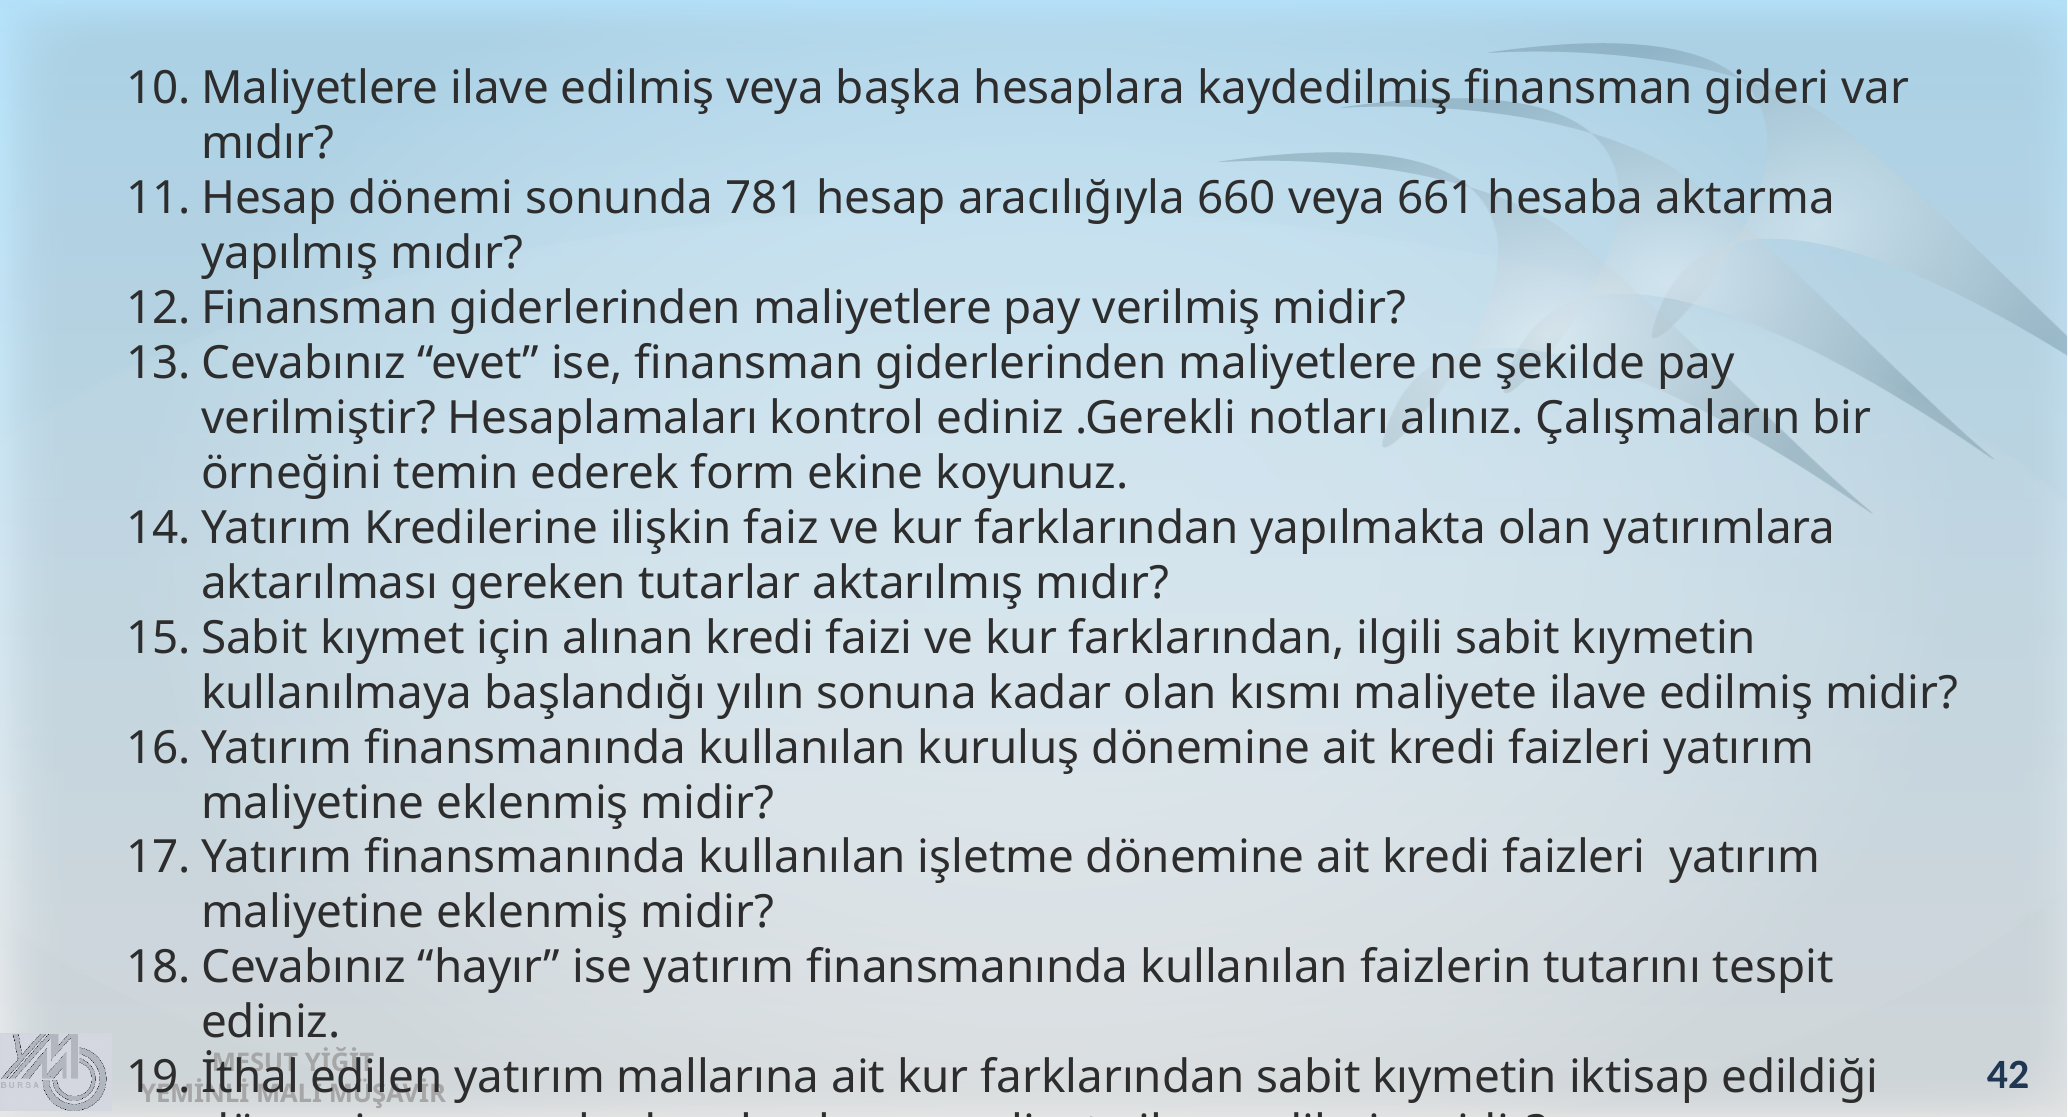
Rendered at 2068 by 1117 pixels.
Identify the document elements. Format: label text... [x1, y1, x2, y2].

text_box Maliyetlere ilave edilmiş veya başka hesaplara kaydedilmiş finansman gideri var mıdır? Hesap dönemi sonunda 781 hesap aracılığıyla 660 veya 661 hesaba aktarma yapılmış mıdır? Finansman giderlerinden maliyetlere pay verilmiş midir? Cevabınız “evet” ise, finansman giderlerinden maliyetlere ne şekilde pay verilmiştir? Hesaplamaları kontrol ediniz .Gerekli notları alınız. Çalışmaların bir örneğini temin ederek form ekine koyunuz. Yatırım Kredilerine ilişkin faiz ve kur farklarından yapılmakta olan yatırımlara aktarılması gereken tutarlar aktarılmış mıdır? Sabit kıymet için alınan kredi faizi ve kur farklarından, ilgili sabit kıymetin kullanılmaya başlandığı yılın sonuna kadar olan kısmı maliyete ilave edilmiş midir? Yatırım finansmanında kullanılan kuruluş dönemine ait kredi faizleri yatırım maliyetine eklenmiş midir? Yatırım finansmanında kullanılan işletme dönemine ait kredi faizleri yatırım maliyetine eklenmiş midir? Cevabınız “hayır” ise yatırım finansmanında kullanılan faizlerin tutarını tespit ediniz. İthal edilen yatırım mallarına ait kur farklarından sabit kıymetin iktisap edildiği dönemin sonuna kadar olan kısmı maliyete ilave edilmiş midir? [111, 50, 1979, 1117]
picture [0, 0, 2068, 1117]
slide_number 42 [1979, 1043, 2050, 1102]
